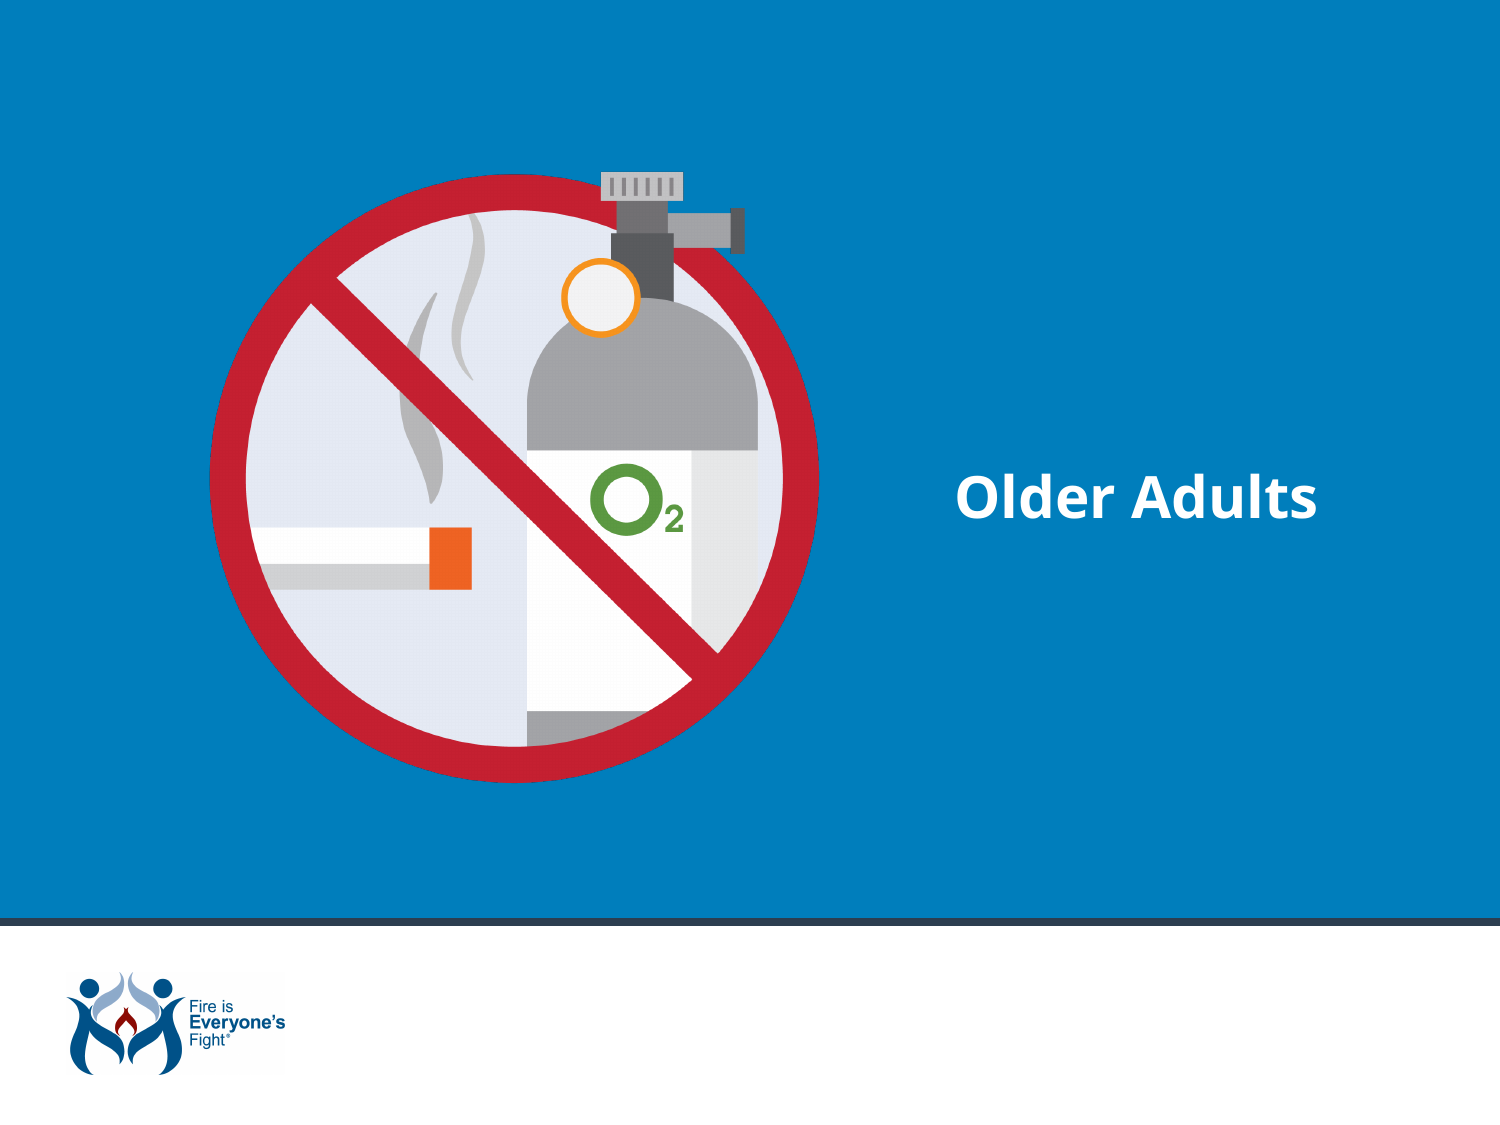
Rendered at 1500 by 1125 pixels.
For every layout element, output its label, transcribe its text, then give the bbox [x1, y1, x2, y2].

picture [210, 173, 819, 782]
picture [66, 972, 285, 1075]
picture [958, 480, 966, 514]
picture [64, 919, 966, 929]
title Older Adults [970, 396, 1370, 595]
